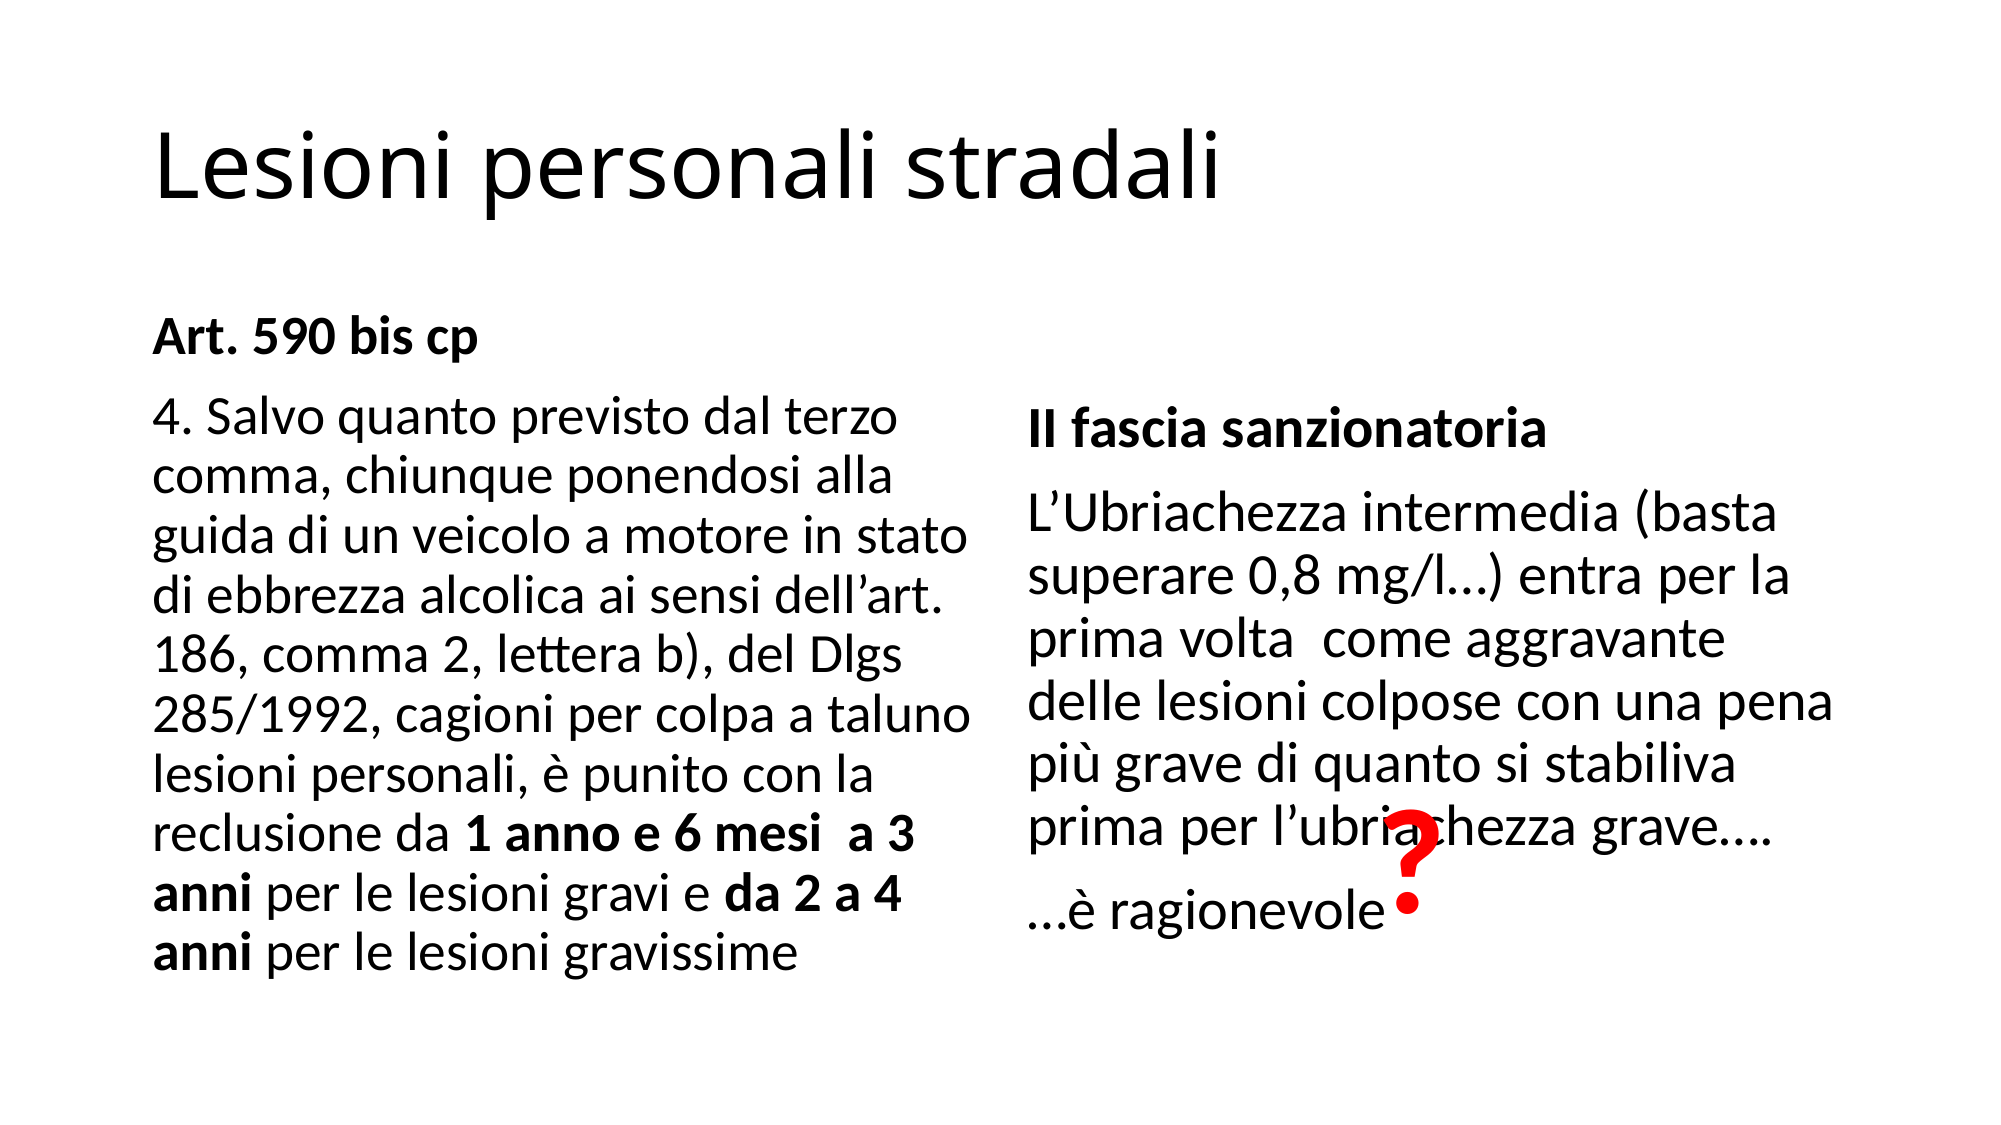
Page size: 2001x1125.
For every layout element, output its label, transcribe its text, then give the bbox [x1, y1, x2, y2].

title Lesioni personali stradali [137, 59, 1863, 278]
text_box ? [1361, 756, 1461, 952]
list Art. 590 bis cp 4. Salvo quanto previsto dal terzo comma, chiunque ponendosi alla guida di un veicolo a motore in stato di ebbrezza alcolica ai sensi dell’art. 186, comma 2, lettera b), del Dlgs 285/1992, cagioni per colpa a taluno lesioni personali, è punito con la reclusione da 1 anno e 6 mesi a 3 anni per le lesioni gravi e da 2 a 4 anni per le lesioni gravissime [137, 299, 988, 1014]
list II fascia sanzionatoria L’Ubriachezza intermedia (basta superare 0,8 mg/l…) entra per la prima volta come aggravante delle lesioni colpose con una pena più grave di quanto si stabiliva prima per l’ubriachezza grave…. …è ragionevole [1012, 299, 1863, 1014]
